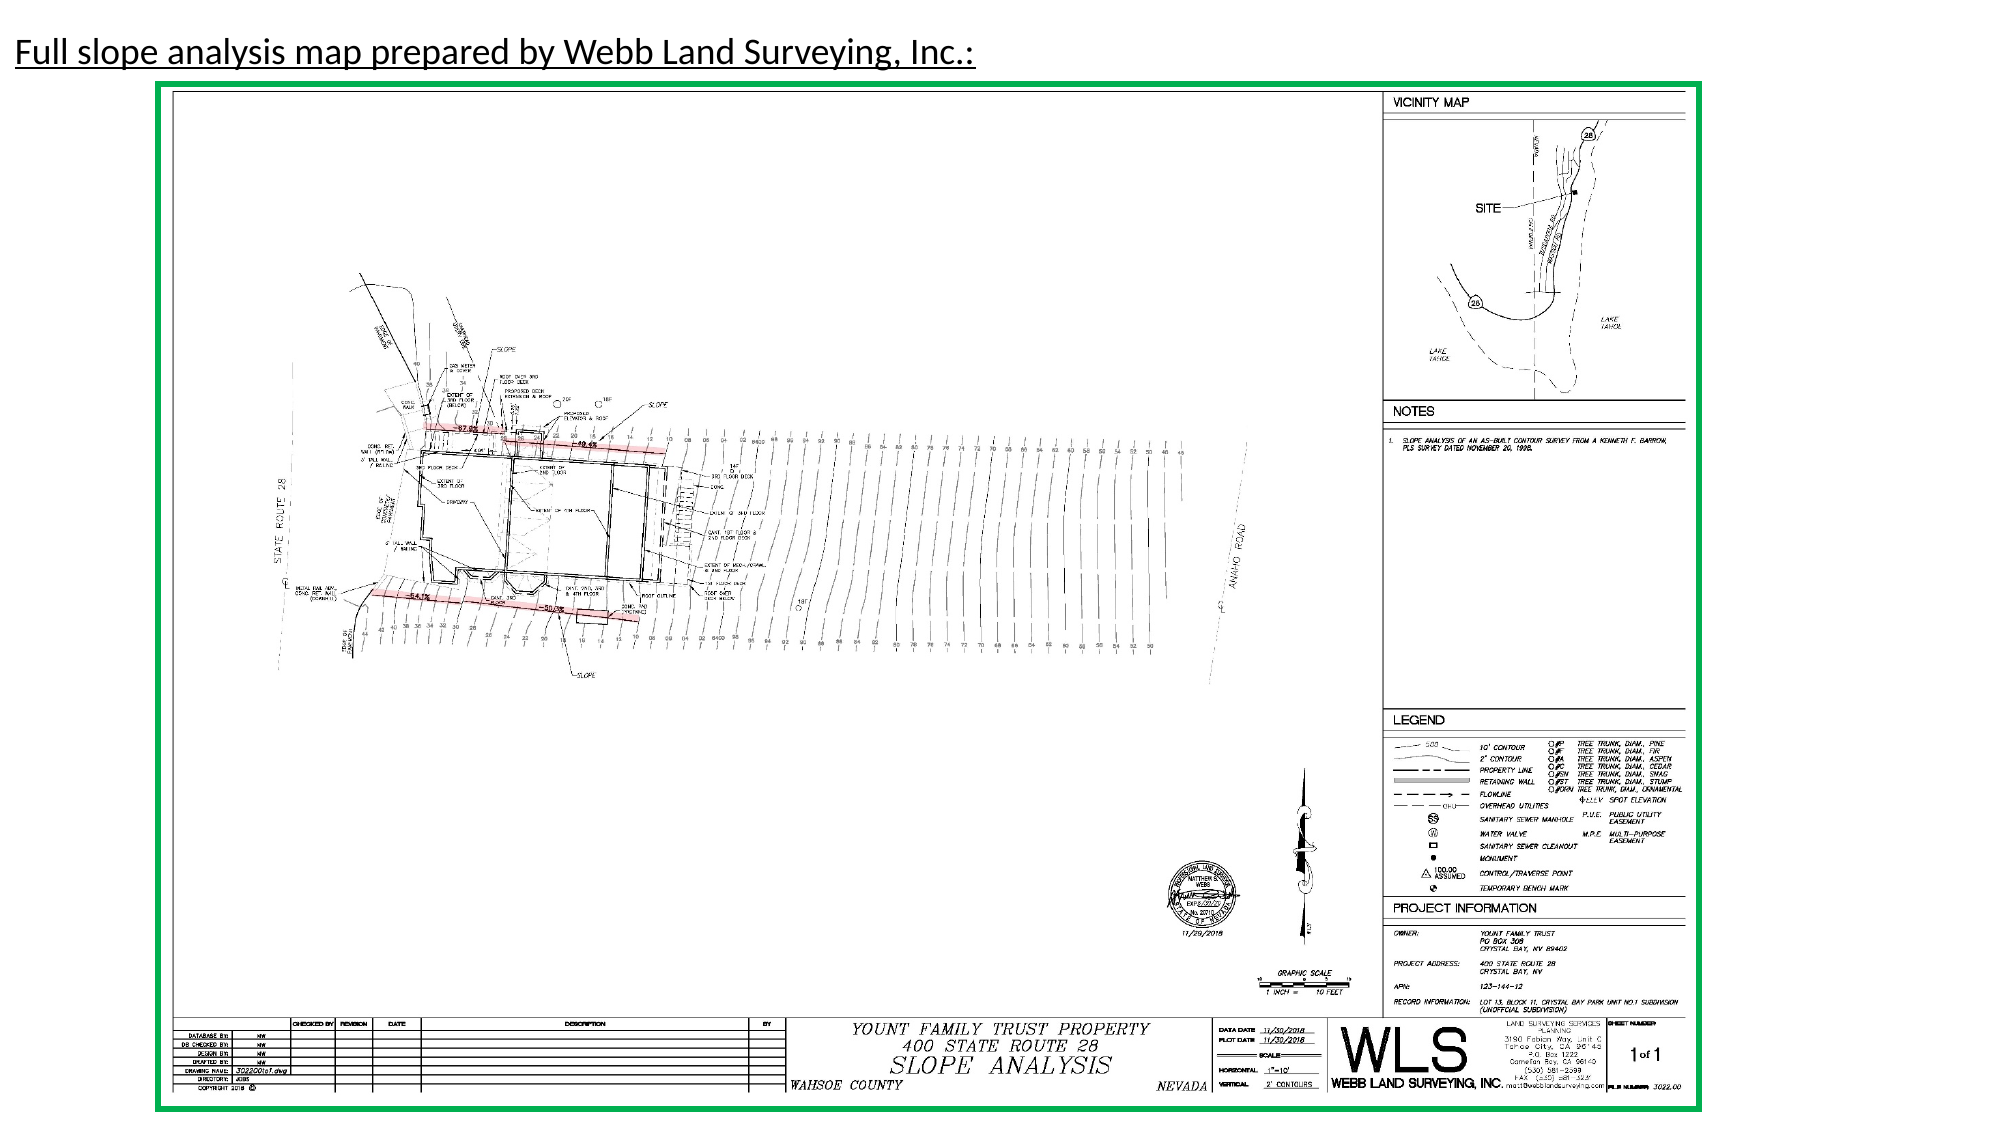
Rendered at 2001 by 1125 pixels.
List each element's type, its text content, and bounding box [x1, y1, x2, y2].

picture [128, 57, 1730, 1125]
text_box Full slope analysis map prepared by Webb Land Surveying, Inc.: [0, 19, 2000, 80]
